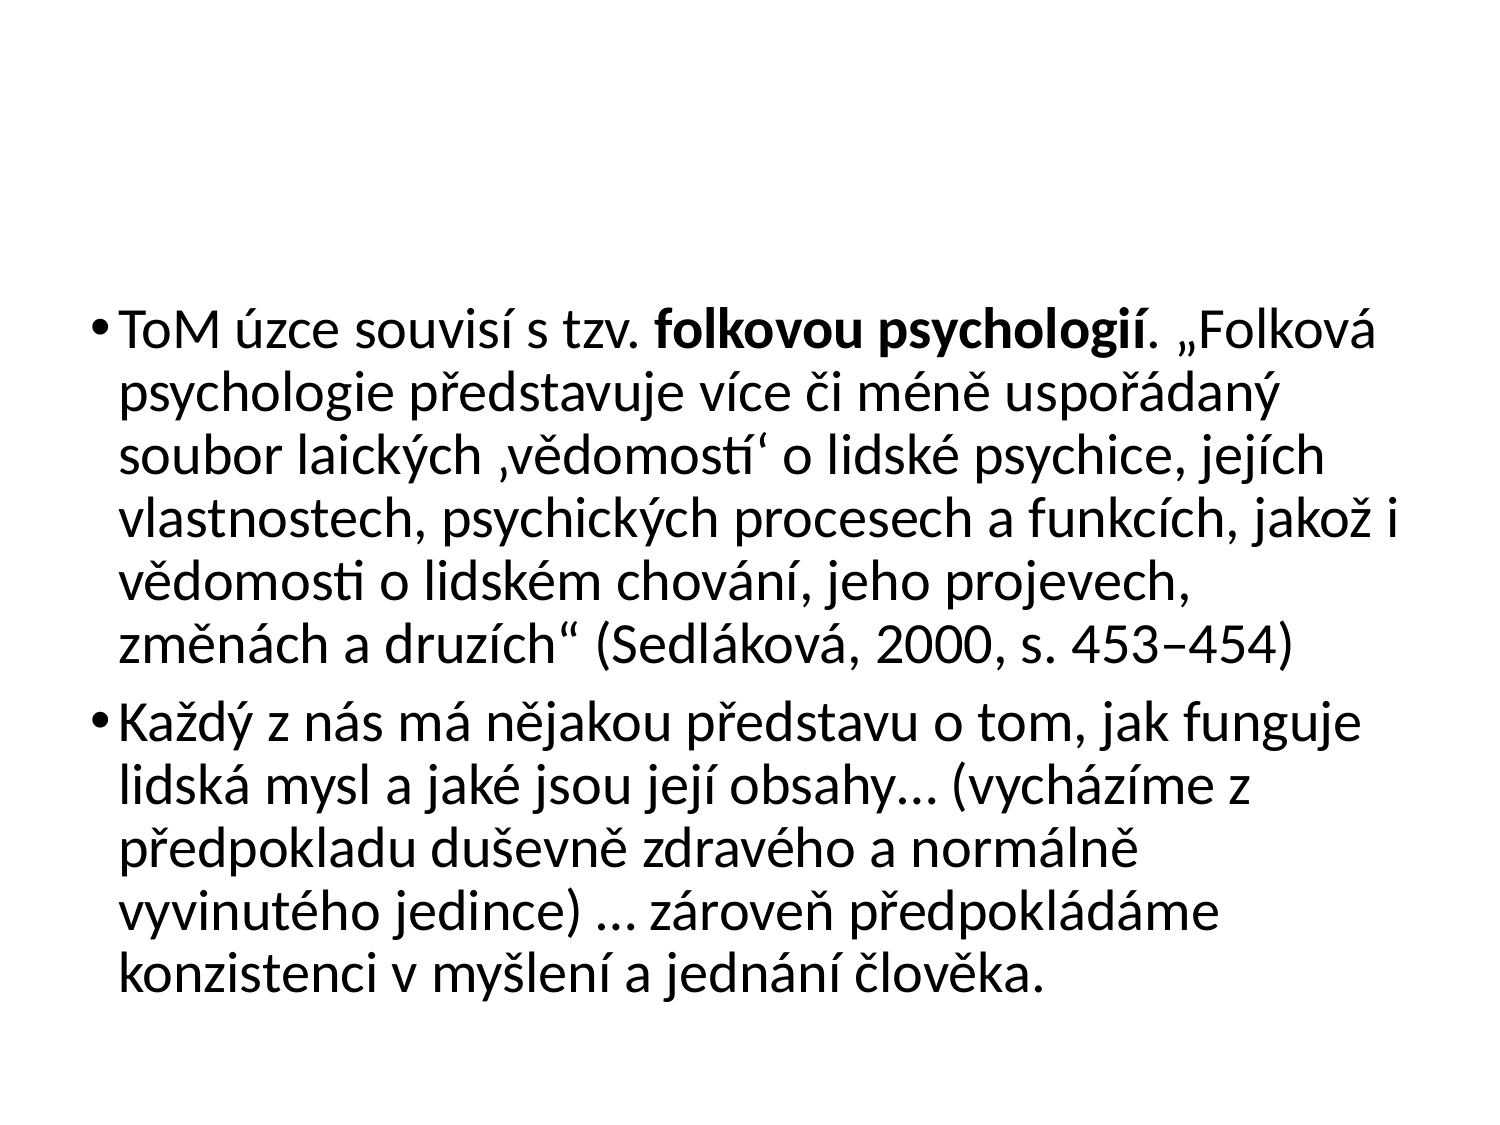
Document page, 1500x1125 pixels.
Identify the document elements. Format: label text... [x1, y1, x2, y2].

list ToM úzce souvisí s tzv. folkovou psychologií. „Folková psychologie představuje více či méně uspořádaný soubor laických ‚vědomostí‘ o lidské psychice, jejích vlastnostech, psychických procesech a funkcích, jakož i vědomosti o lidském chování, jeho projevech, změnách a druzích“ (Sedláková, 2000, s. 453–454) Každý z nás má nějakou představu o tom, jak funguje lidská mysl a jaké jsou její obsahy… (vycházíme z předpokladu duševně zdravého a normálně vyvinutého jedince) … zároveň předpokládáme konzistenci v myšlení a jednání člověka. [75, 291, 1425, 1094]
